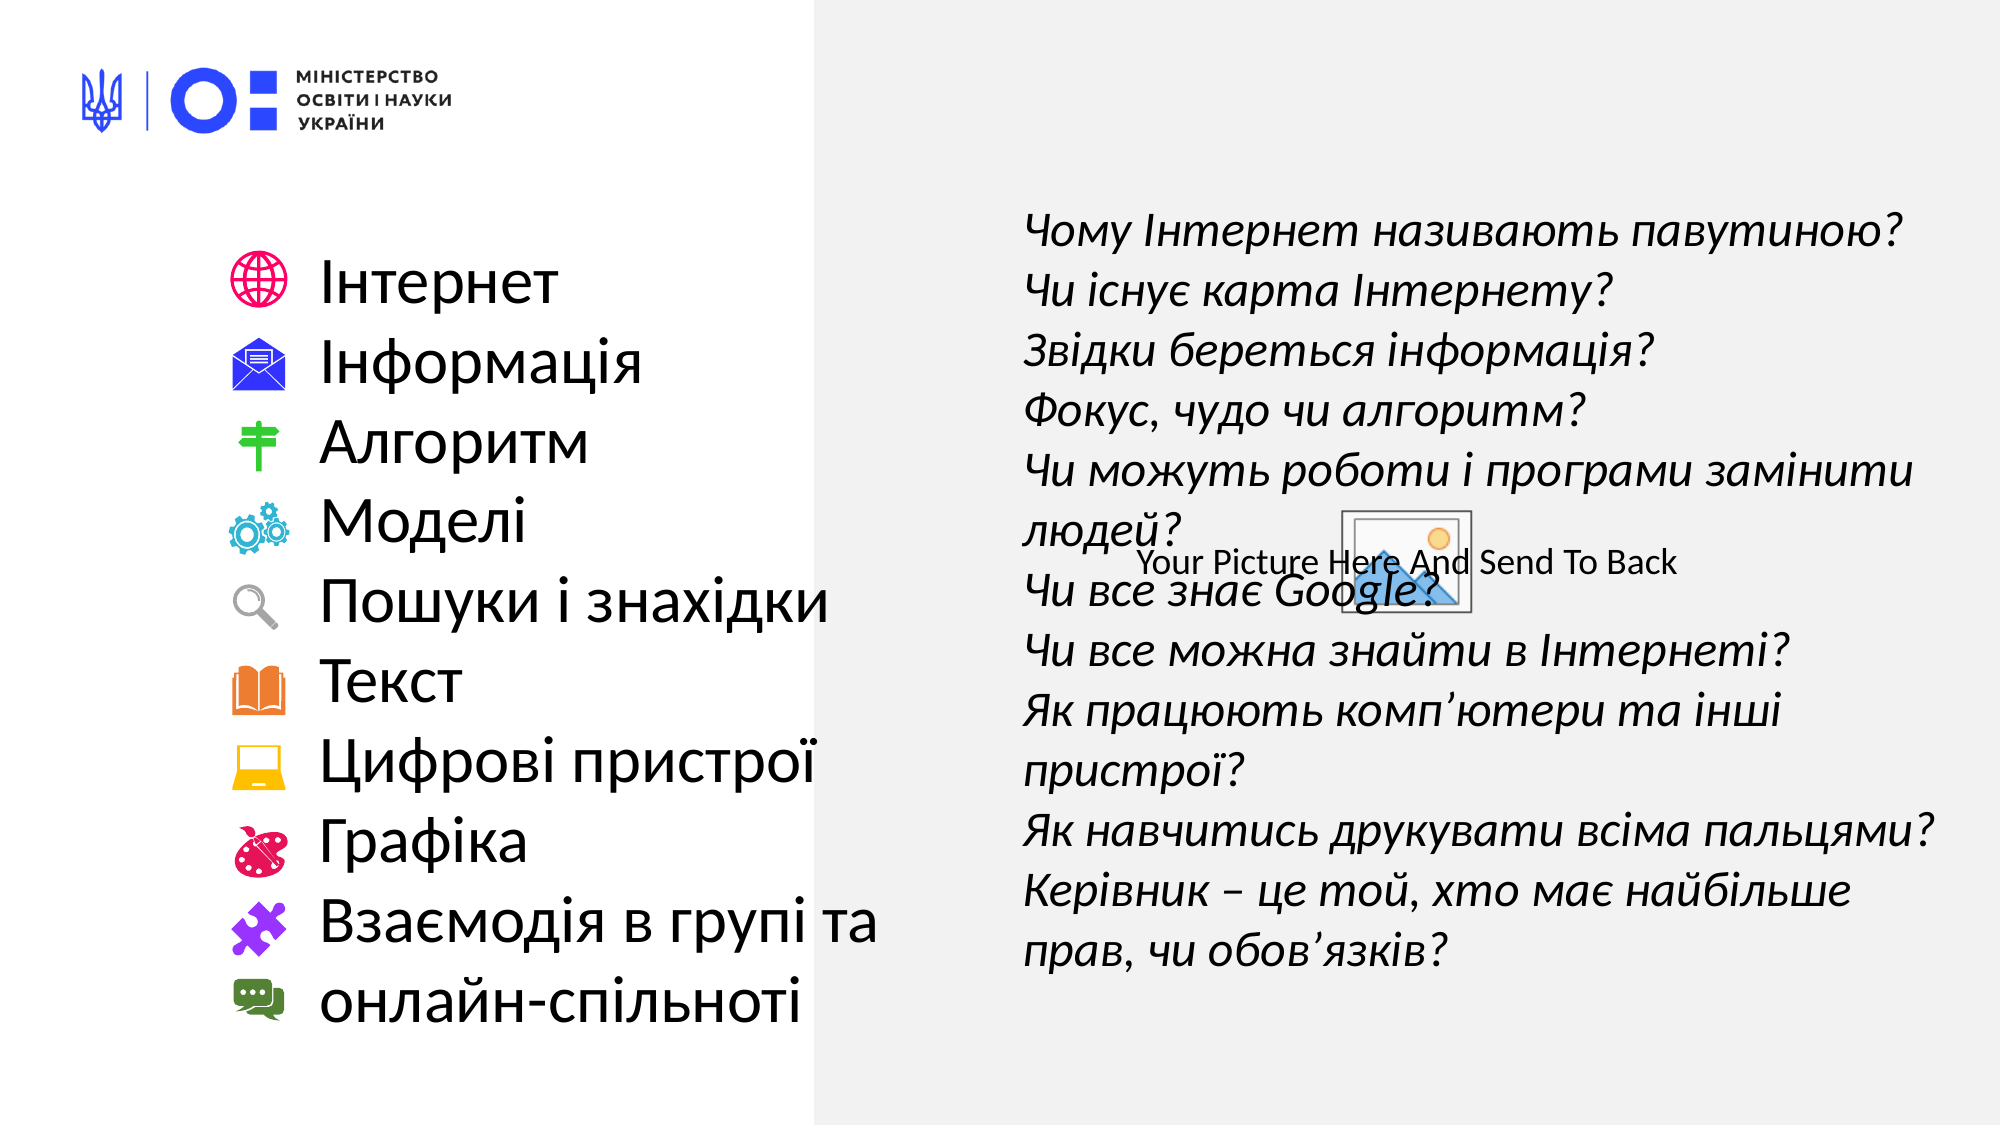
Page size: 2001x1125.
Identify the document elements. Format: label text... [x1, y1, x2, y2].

text_box [231, 583, 280, 631]
text_box [231, 664, 287, 717]
text_box [233, 825, 289, 879]
picture [60, 33, 467, 153]
text_box [227, 500, 291, 557]
text_box [231, 744, 287, 792]
text_box [236, 419, 281, 473]
text_box [229, 899, 288, 959]
text_box [230, 336, 288, 392]
text_box [229, 249, 289, 309]
text_box Інтернет Інформація Алгоритм Моделі Пошуки і знахідки Текст Цифрові пристрої Графіка Взаємодія в групі та онлайн-спільноті [304, 229, 814, 1044]
picture [814, 0, 2000, 1125]
text_box [232, 977, 286, 1022]
